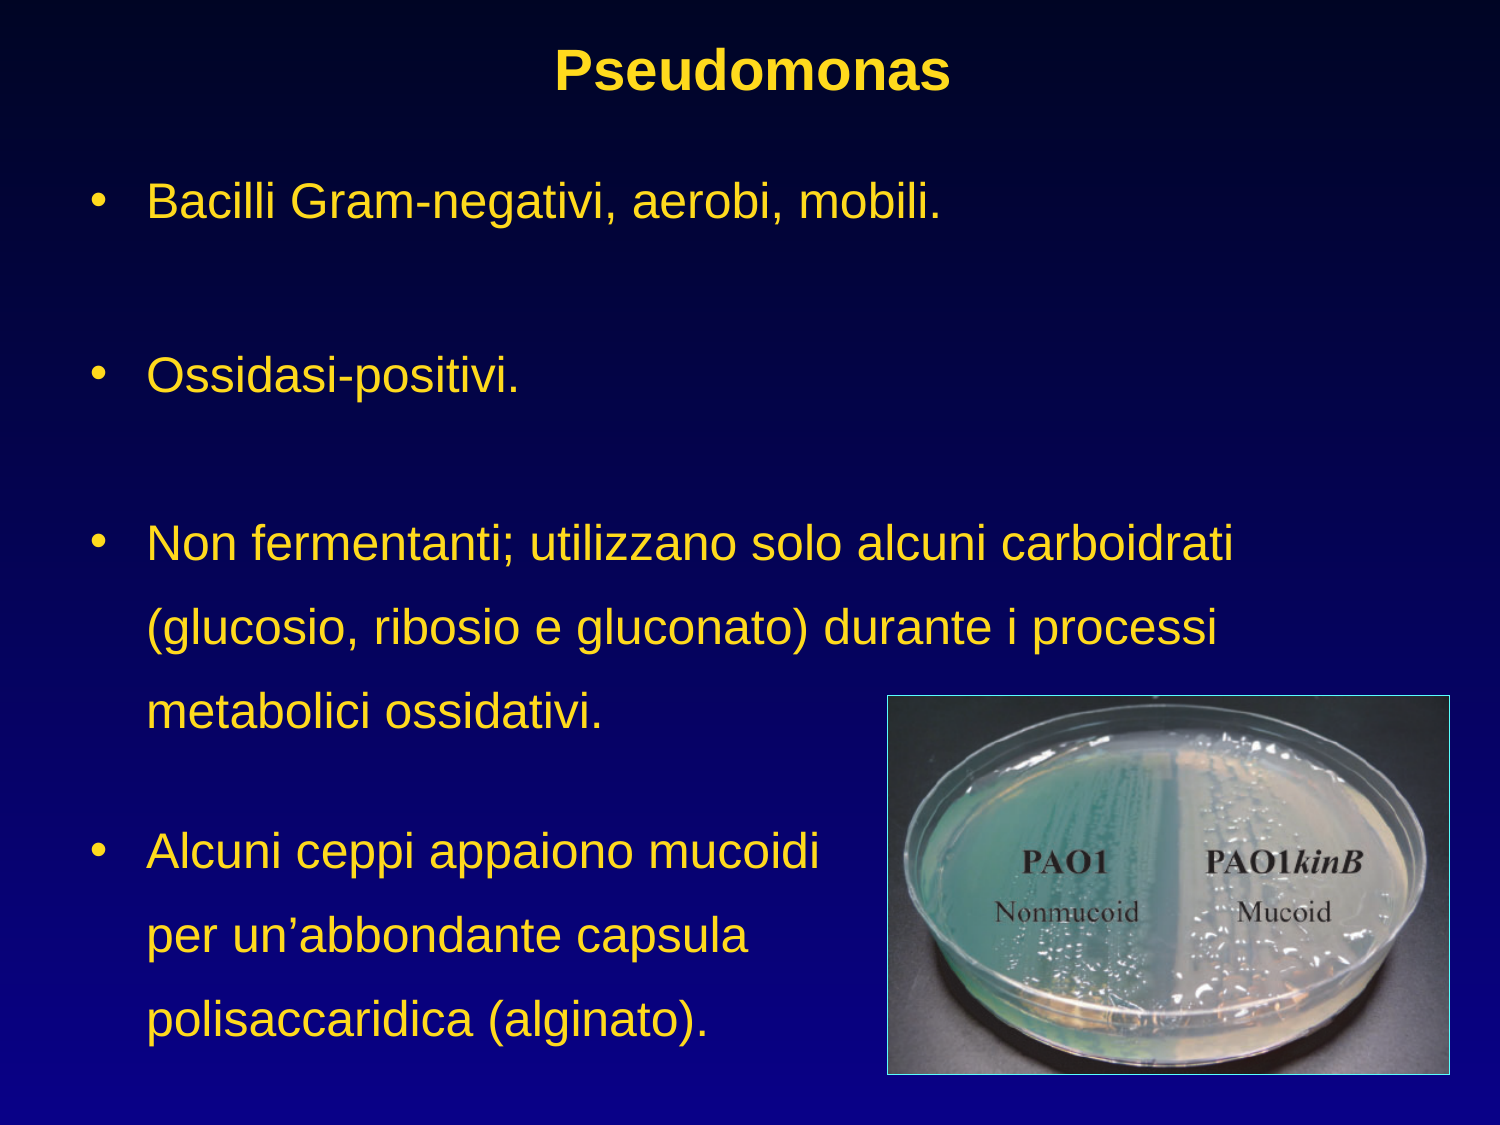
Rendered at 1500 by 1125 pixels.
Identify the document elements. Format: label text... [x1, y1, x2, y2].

text_box Pseudomonas [540, 24, 968, 110]
picture [887, 695, 1451, 1075]
text_box Bacilli Gram-negativi, aerobi, mobili. Ossidasi-positivi. Non fermentanti; utilizzano solo alcuni carboidrati (glucosio, ribosio e gluconato) durante i processi metabolici ossidativi. [75, 137, 1463, 746]
text_box Alcuni ceppi appaiono mucoidi per un’abbondante capsula polisaccaridica (alginato). [74, 787, 882, 1055]
